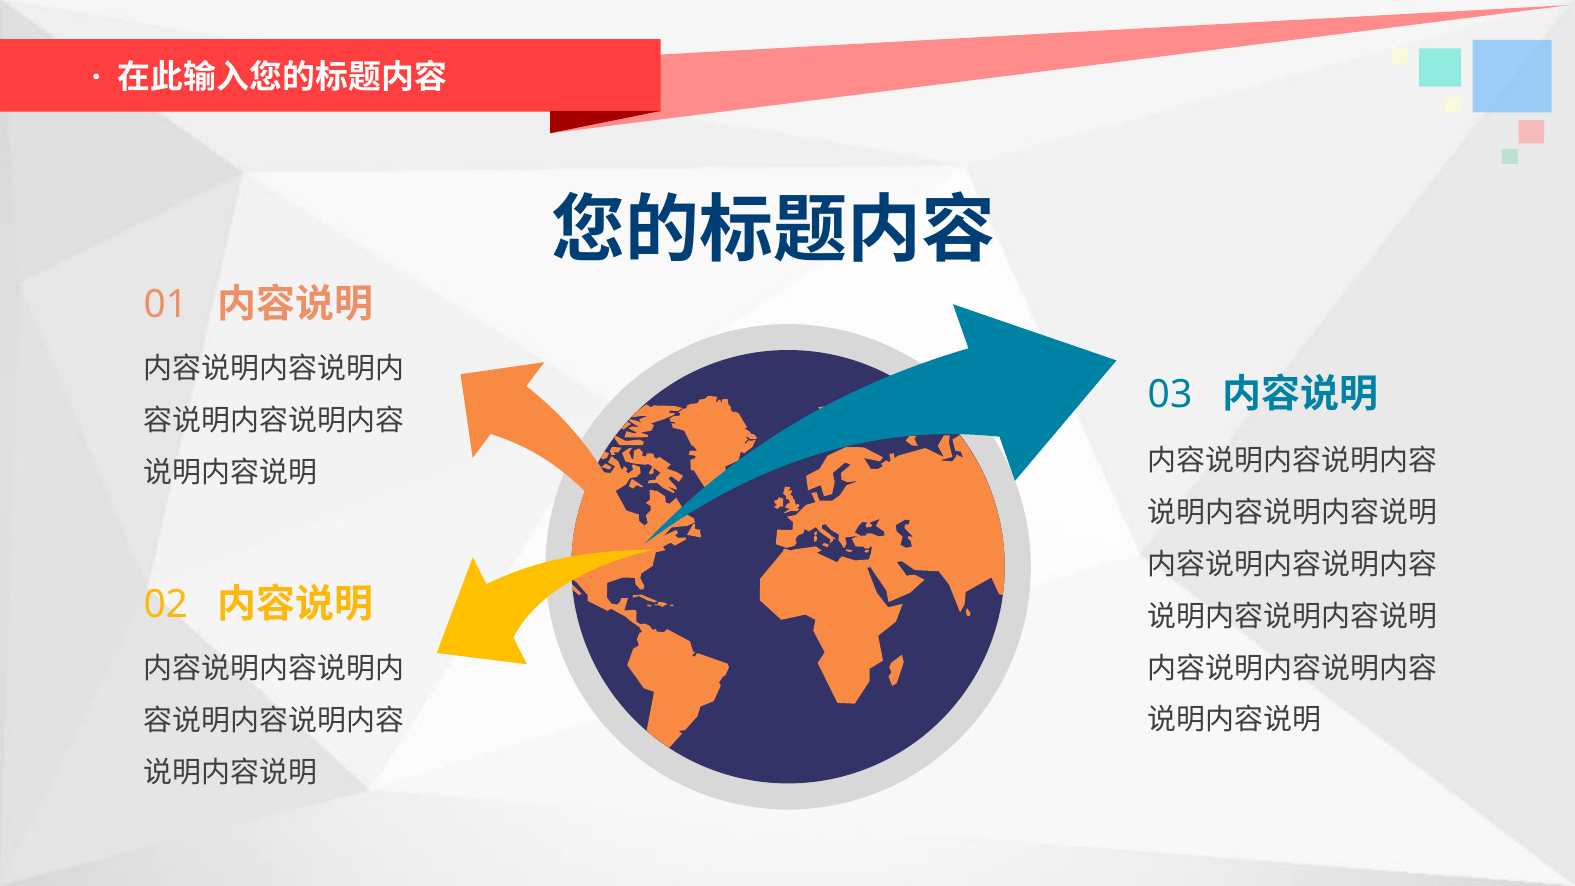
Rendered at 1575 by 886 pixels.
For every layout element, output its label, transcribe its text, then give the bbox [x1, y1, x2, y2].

text_box 内容说明内容说明内容说明内容说明内容说明内容说明 [131, 626, 420, 794]
text_box [548, 108, 663, 136]
text_box [460, 362, 540, 458]
text_box · 在此输入您的标题内容 [80, 49, 615, 101]
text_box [1390, 39, 1552, 165]
text_box 02 内容说明 [131, 572, 403, 626]
text_box [1036, 332, 1117, 456]
text_box 内容说明内容说明内容说明内容说明内容说明内容说明内容说明内容说明内容说明内容说明内容说明内容说明内容说明内容说明 [1136, 418, 1466, 794]
text_box [952, 304, 1005, 322]
text_box [436, 557, 540, 665]
text_box [557, 2, 1573, 135]
text_box 01 内容说明 [131, 273, 403, 326]
picture [0, 0, 1575, 886]
text_box 内容说明内容说明内容说明内容说明内容说明内容说明 [131, 326, 420, 495]
text_box 您的标题内容 [515, 175, 1031, 277]
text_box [545, 323, 1032, 810]
text_box [0, 37, 663, 114]
text_box 03 内容说明 [1136, 362, 1407, 418]
